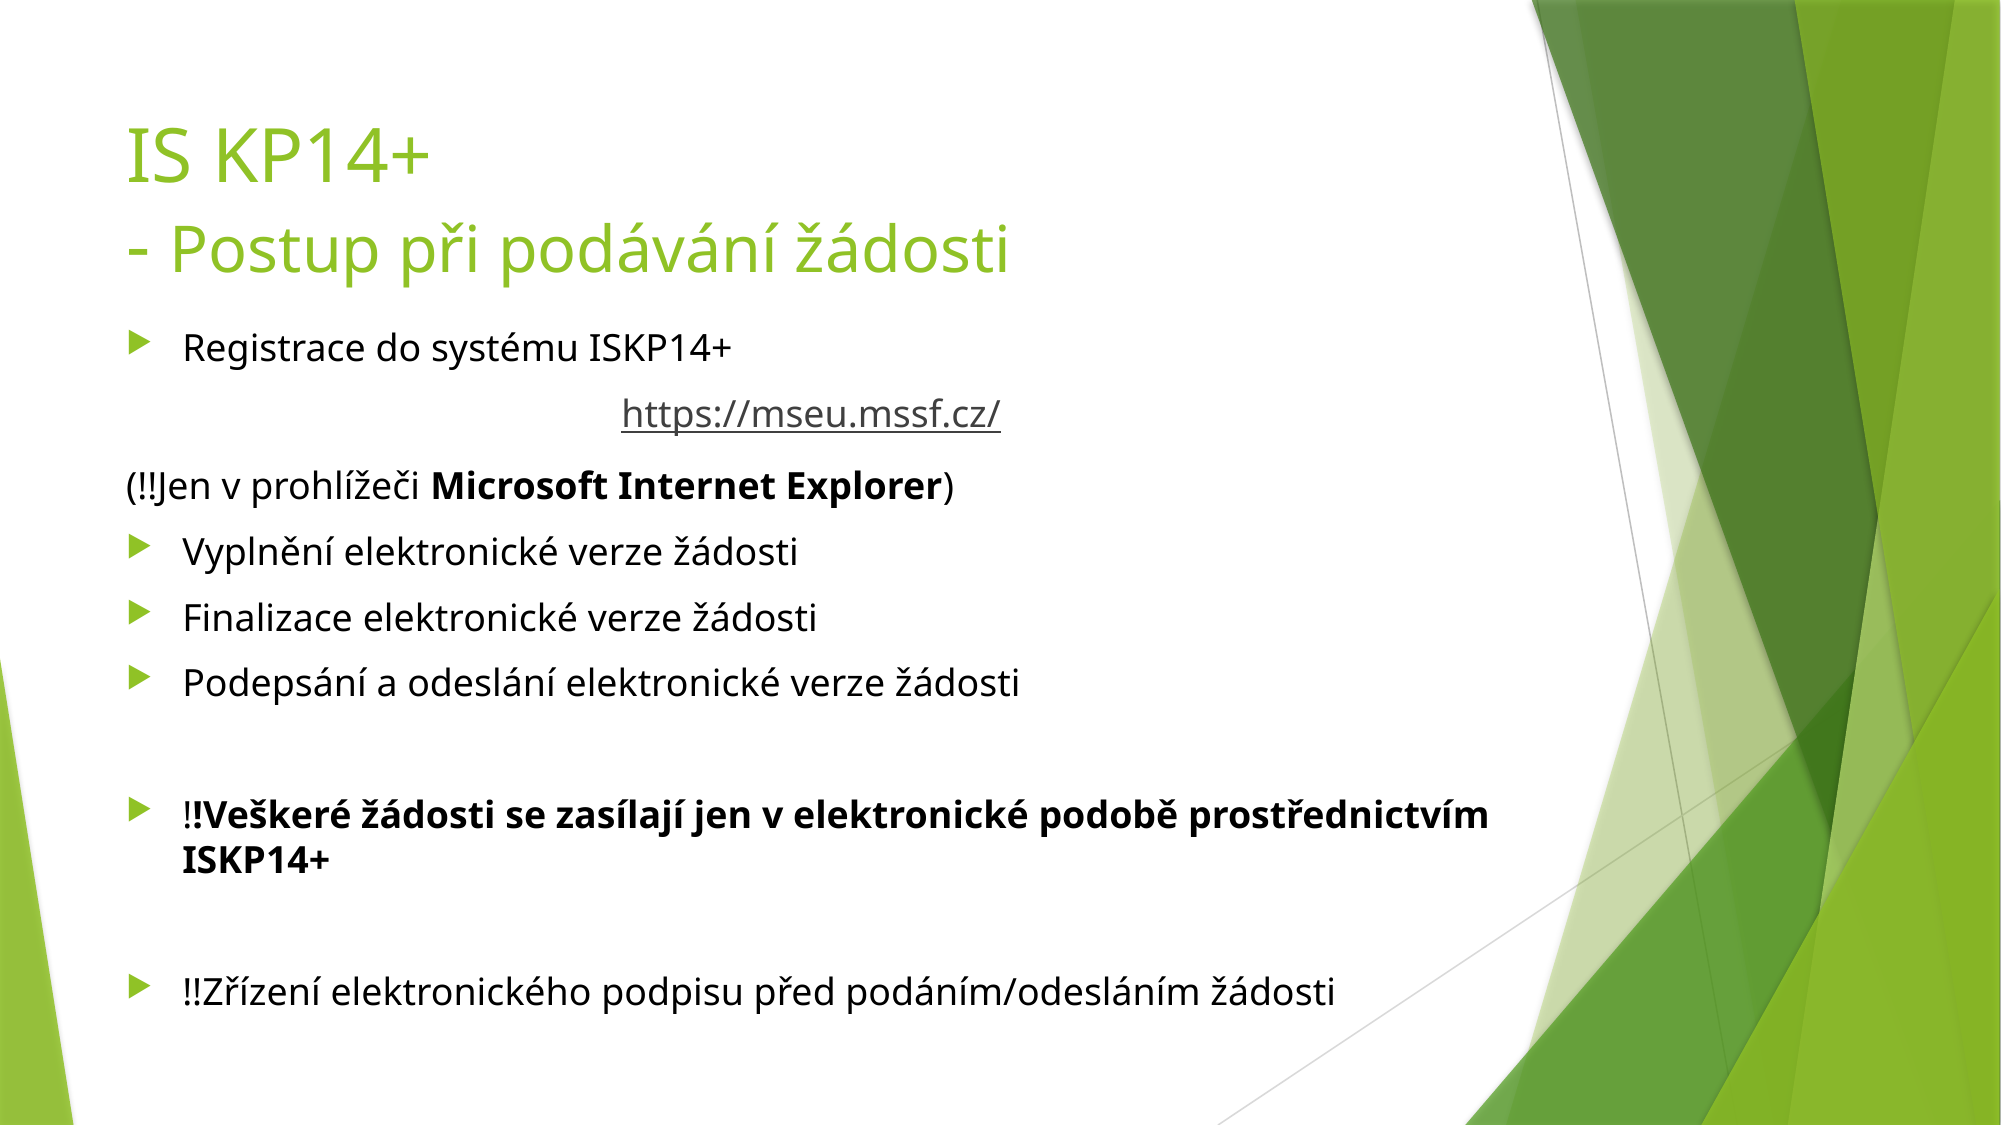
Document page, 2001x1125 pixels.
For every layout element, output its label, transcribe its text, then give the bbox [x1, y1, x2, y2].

list Registrace do systému ISKP14+ https://mseu.mssf.cz/ (!!Jen v prohlížeči Microsoft Internet Explorer) Vyplnění elektronické verze žádosti Finalizace elektronické verze žádosti Podepsání a odeslání elektronické verze žádosti !!Veškeré žádosti se zasílají jen v elektronické podobě prostřednictvím ISKP14+ !!Zřízení elektronického podpisu před podáním/odesláním žádosti [111, 316, 1522, 1114]
title IS KP14+ - Postup při podávání žádosti [111, 99, 1522, 316]
